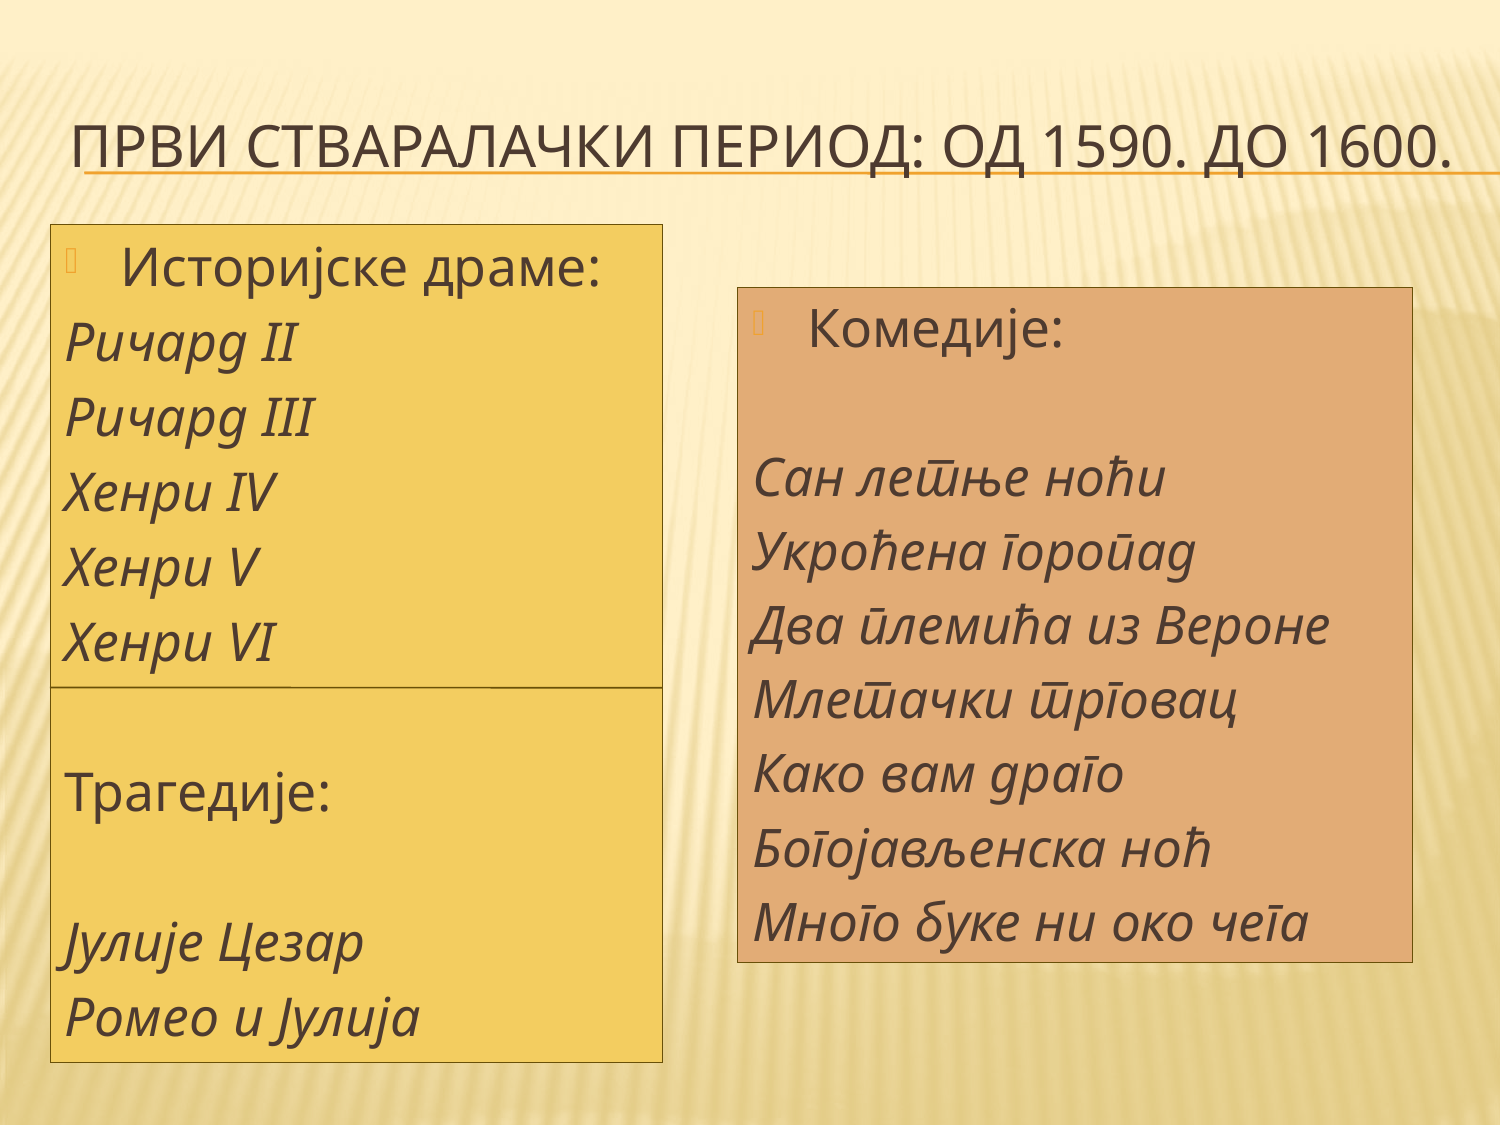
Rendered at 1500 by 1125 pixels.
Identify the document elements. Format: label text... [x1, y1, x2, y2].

list Историјске драме: Ричард II Ричард III Хенри IV Хенри V Хенри VI Трагедије: Јулије Цезар Ромео и Јулија [50, 224, 663, 686]
title Први стваралачки период: од 1590. до 1600. [49, 75, 1475, 213]
list Комедије: Сан летње ноћи Укроћена горопад Два племића из Вероне Млетачки трговац Како вам драго Богојављенска ноћ Много буке ни око чега [737, 287, 1413, 963]
list Историјске драме: Ричард II Ричард III Хенри IV Хенри V Хенри VI Трагедије: Јулије Цезар Ромео и Јулија [50, 698, 663, 1063]
